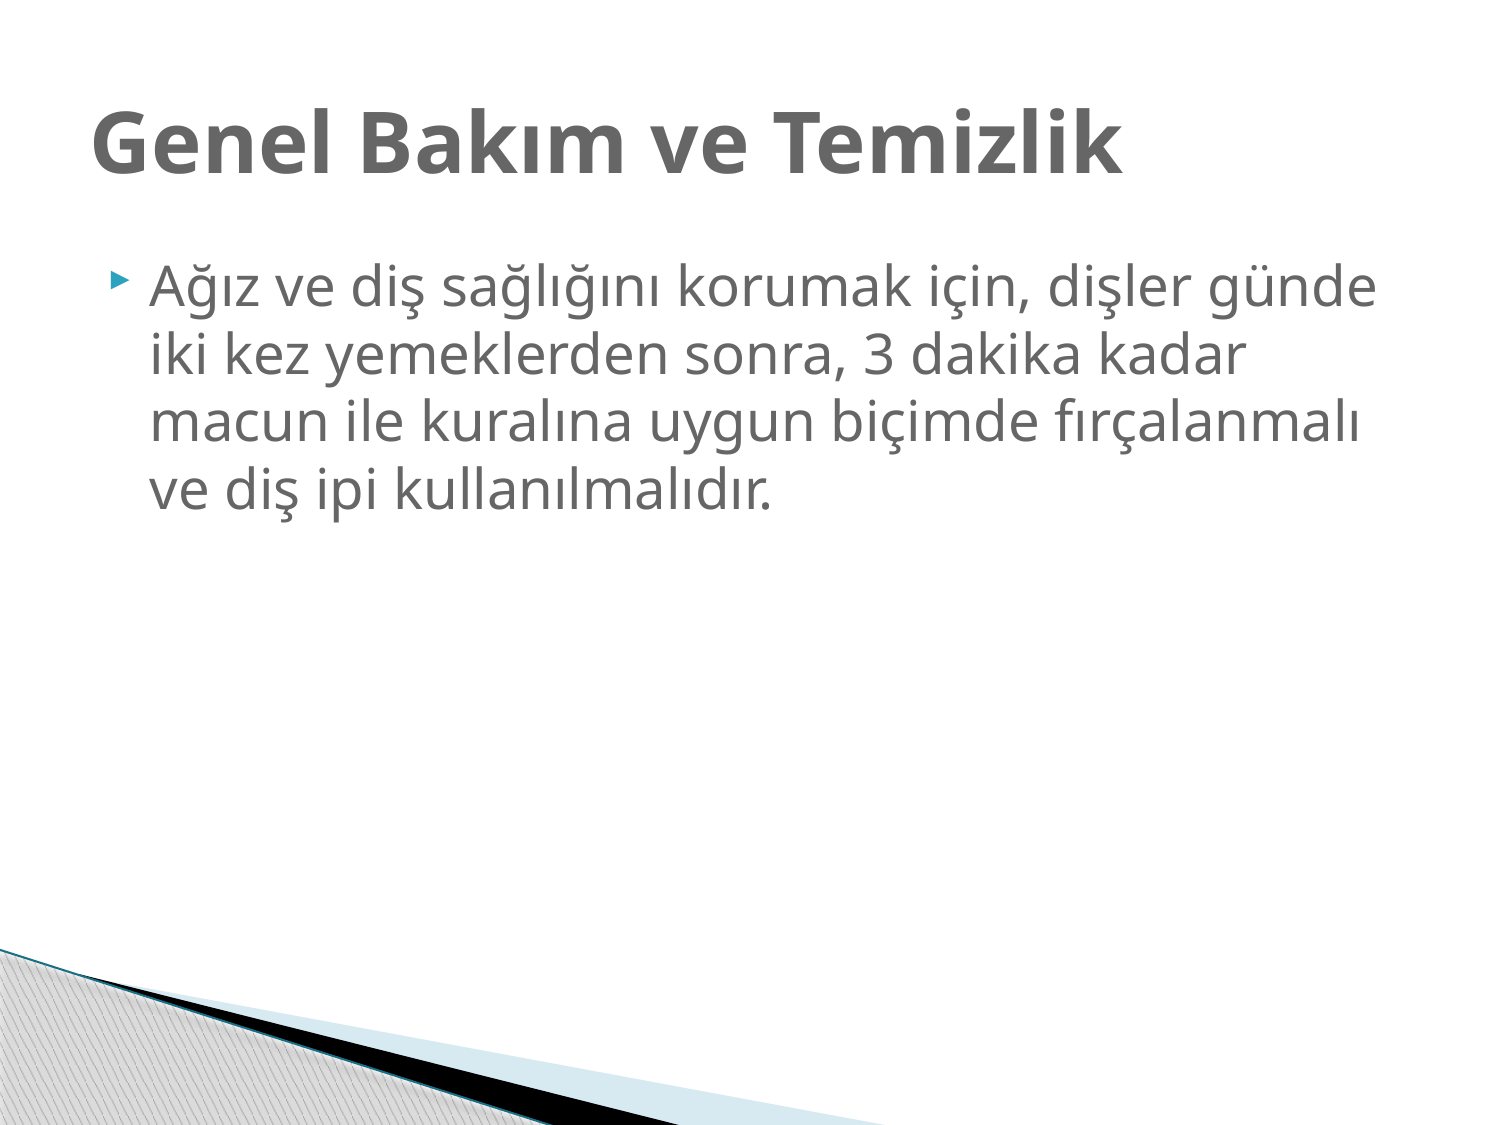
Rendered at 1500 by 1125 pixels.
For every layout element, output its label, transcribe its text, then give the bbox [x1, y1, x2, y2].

title Genel Bakım ve Temizlik [75, 45, 1425, 233]
list Ağız ve diş sağlığını korumak için, dişler günde iki kez yemeklerden sonra, 3 dakika kadar macun ile kuralına uygun biçimde fırçalanmalı ve diş ipi kullanılmalıdır. [75, 243, 1425, 986]
